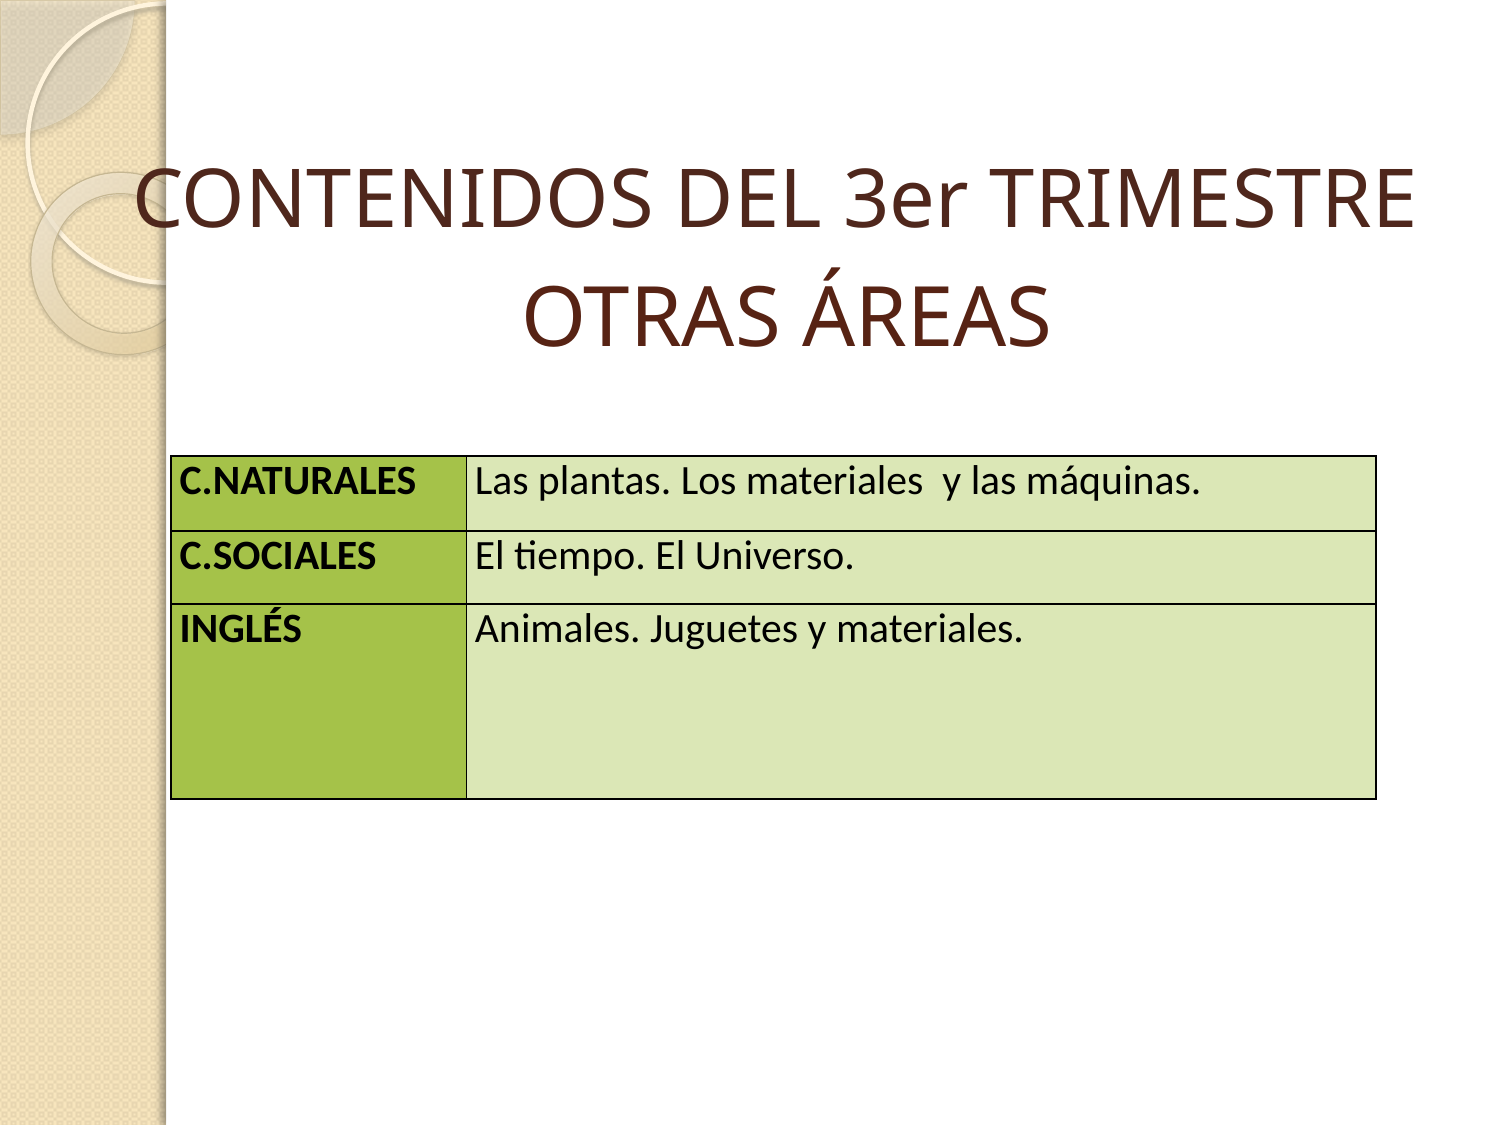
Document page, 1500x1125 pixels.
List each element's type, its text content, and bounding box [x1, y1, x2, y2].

table_header C.NATURALES [172, 457, 466, 530]
table_cell El tiempo. El Universo. [467, 532, 1375, 603]
table_header Las plantas. Los materiales y las máquinas. [467, 457, 1375, 530]
title OTRAS ÁREAS [112, 219, 1463, 408]
table_cell Animales. Juguetes y materiales. [467, 605, 1375, 798]
table_cell INGLÉS [172, 605, 466, 798]
table_cell C.SOCIALES [172, 532, 466, 603]
text_box CONTENIDOS DEL 3er TRIMESTRE [100, 113, 1451, 251]
